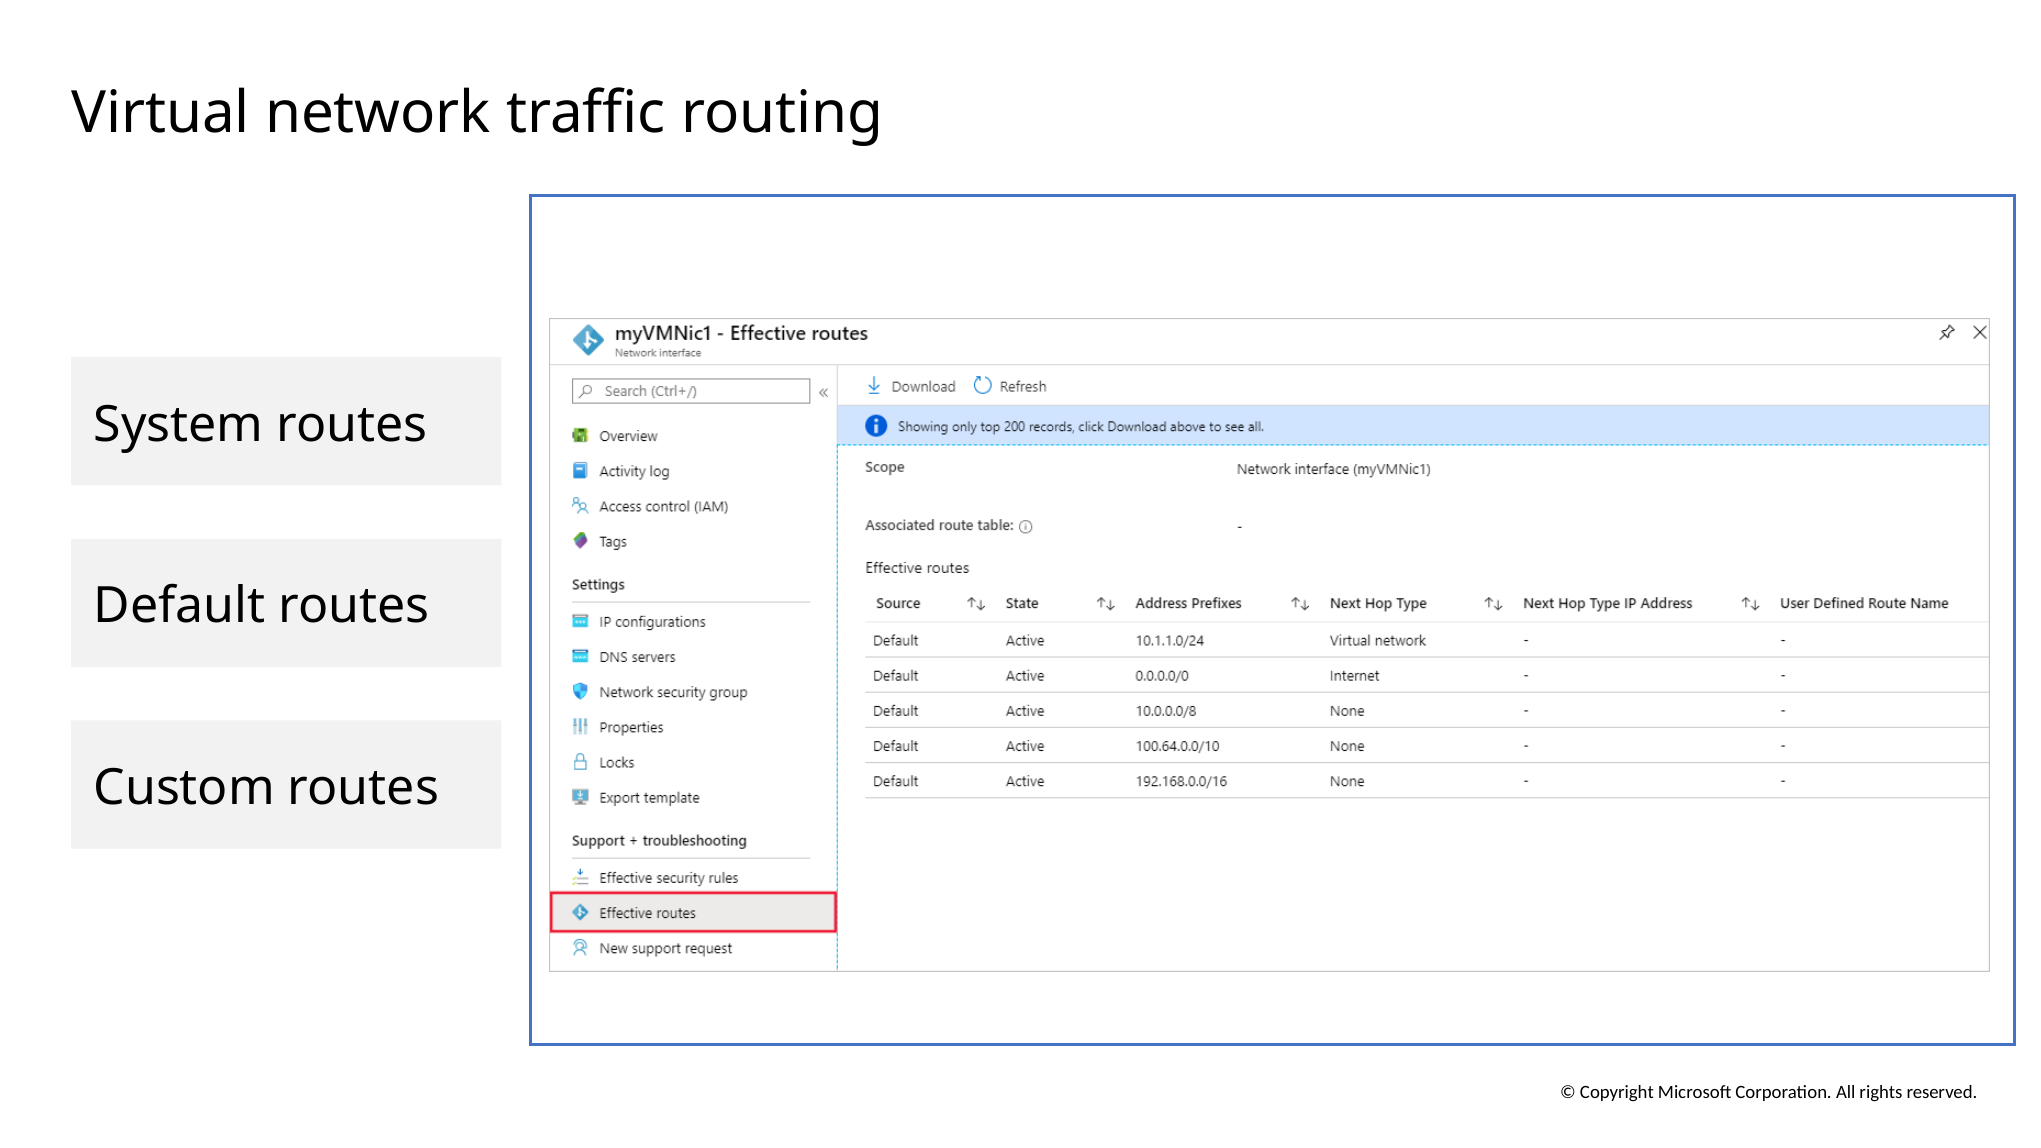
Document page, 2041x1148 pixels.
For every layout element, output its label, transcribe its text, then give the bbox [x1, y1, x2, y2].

text_box Custom routes [71, 720, 502, 849]
text_box Default routes [71, 538, 502, 667]
text_box System routes [71, 357, 502, 486]
picture [549, 318, 1990, 972]
title Virtual network traffic routing [70, 77, 1970, 145]
text_box [530, 195, 2015, 1045]
